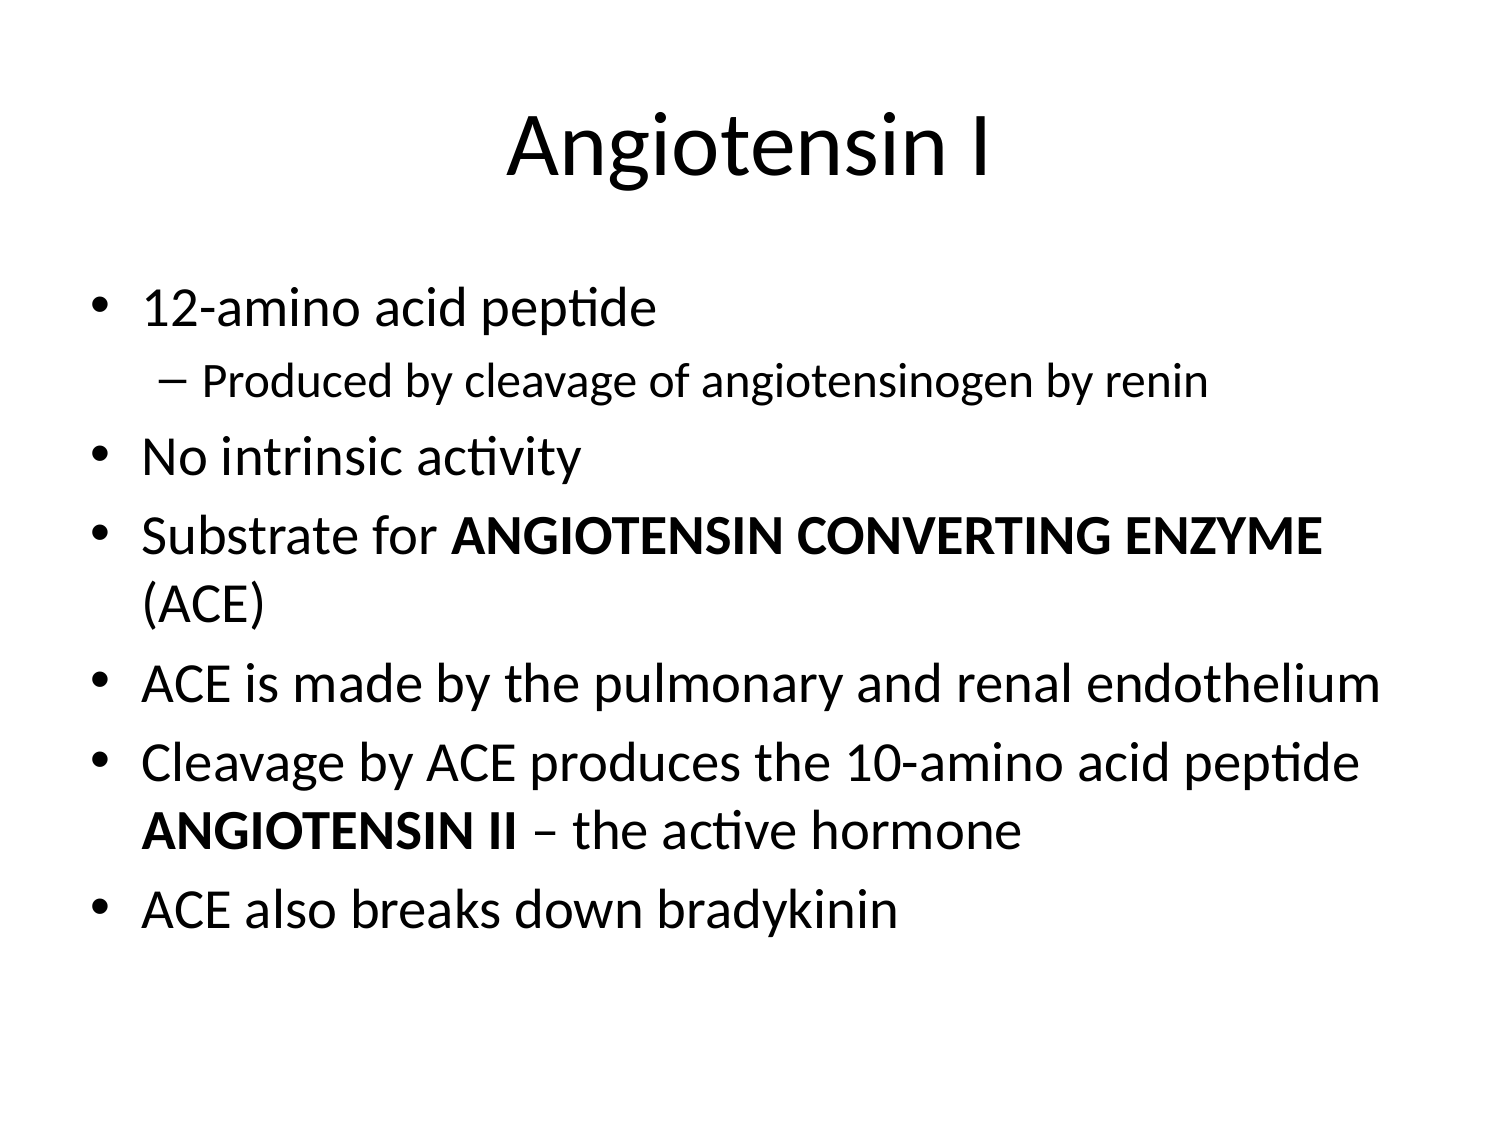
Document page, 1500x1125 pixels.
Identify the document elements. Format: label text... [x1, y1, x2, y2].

title Angiotensin I [75, 45, 1425, 233]
list 12-amino acid peptide Produced by cleavage of angiotensinogen by renin No intrinsic activity Substrate for ANGIOTENSIN CONVERTING ENZYME (ACE) ACE is made by the pulmonary and renal endothelium Cleavage by ACE produces the 10-amino acid peptide ANGIOTENSIN II – the active hormone ACE also breaks down bradykinin [75, 262, 1425, 1005]
